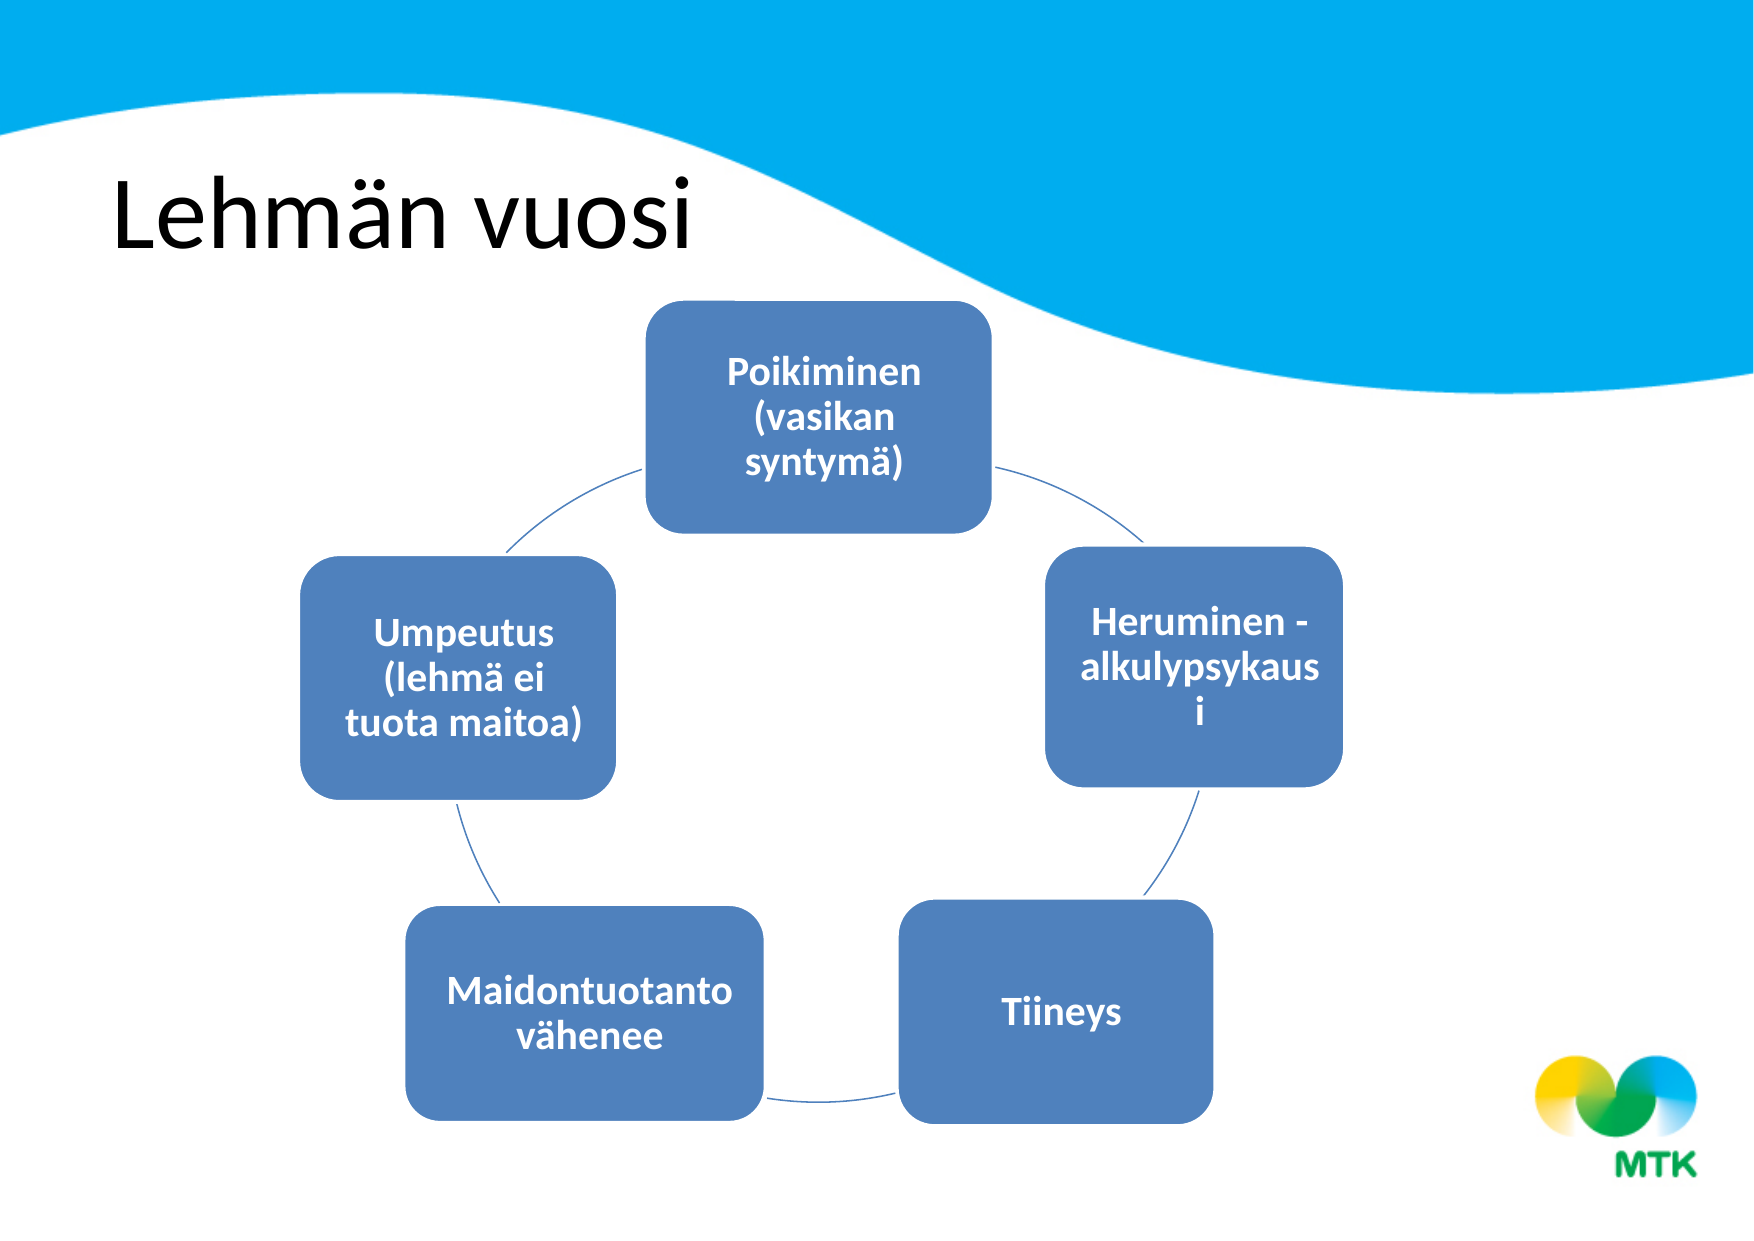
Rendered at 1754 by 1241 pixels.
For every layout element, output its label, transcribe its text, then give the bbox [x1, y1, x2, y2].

title Lehmän vuosi [56, 137, 751, 273]
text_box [230, 320, 1401, 1101]
picture [0, 93, 1754, 1240]
